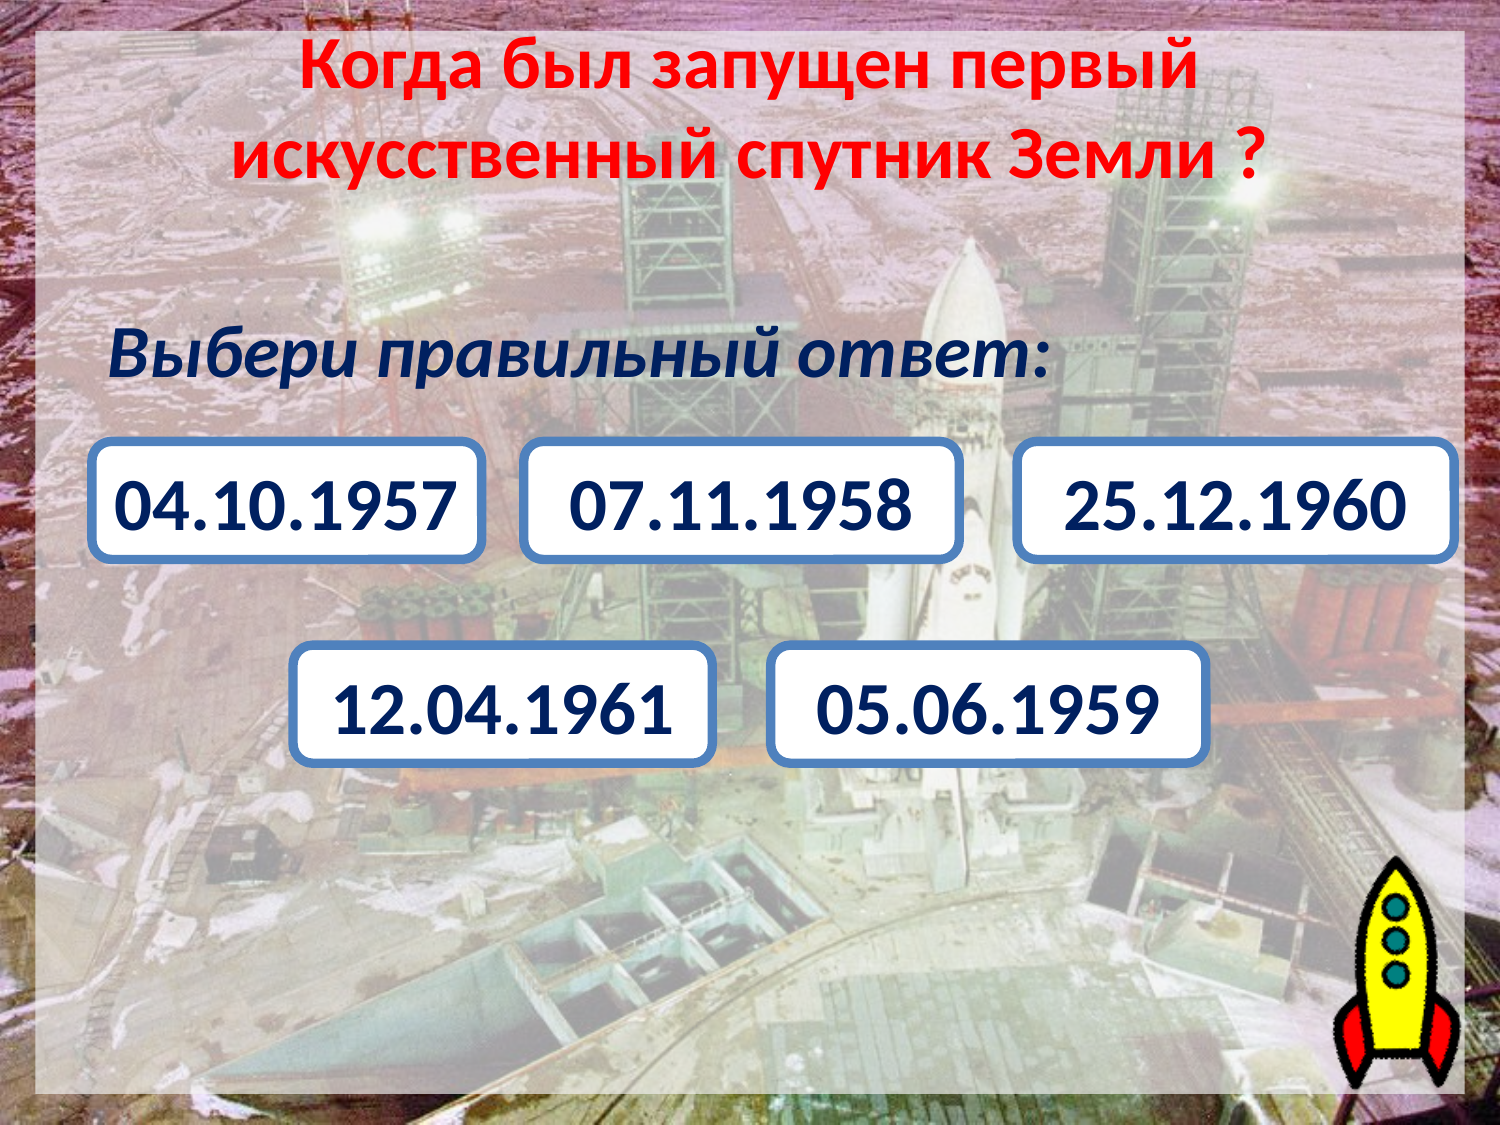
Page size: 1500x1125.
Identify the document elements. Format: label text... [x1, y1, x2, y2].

text_box 04.10.1957 [89, 439, 484, 562]
text_box 12.04.1961 [290, 643, 715, 766]
text_box 25.12.1960 [1015, 439, 1457, 562]
text_box 05.06.1959 [768, 643, 1208, 766]
text_box Когда был запущен первый искусственный спутник Земли ? [35, 6, 1465, 202]
picture [0, 0, 1500, 1125]
text_box Выбери правильный ответ: [93, 295, 1069, 400]
text_box [33, 29, 1467, 1096]
text_box 07.11.1958 [521, 439, 962, 562]
